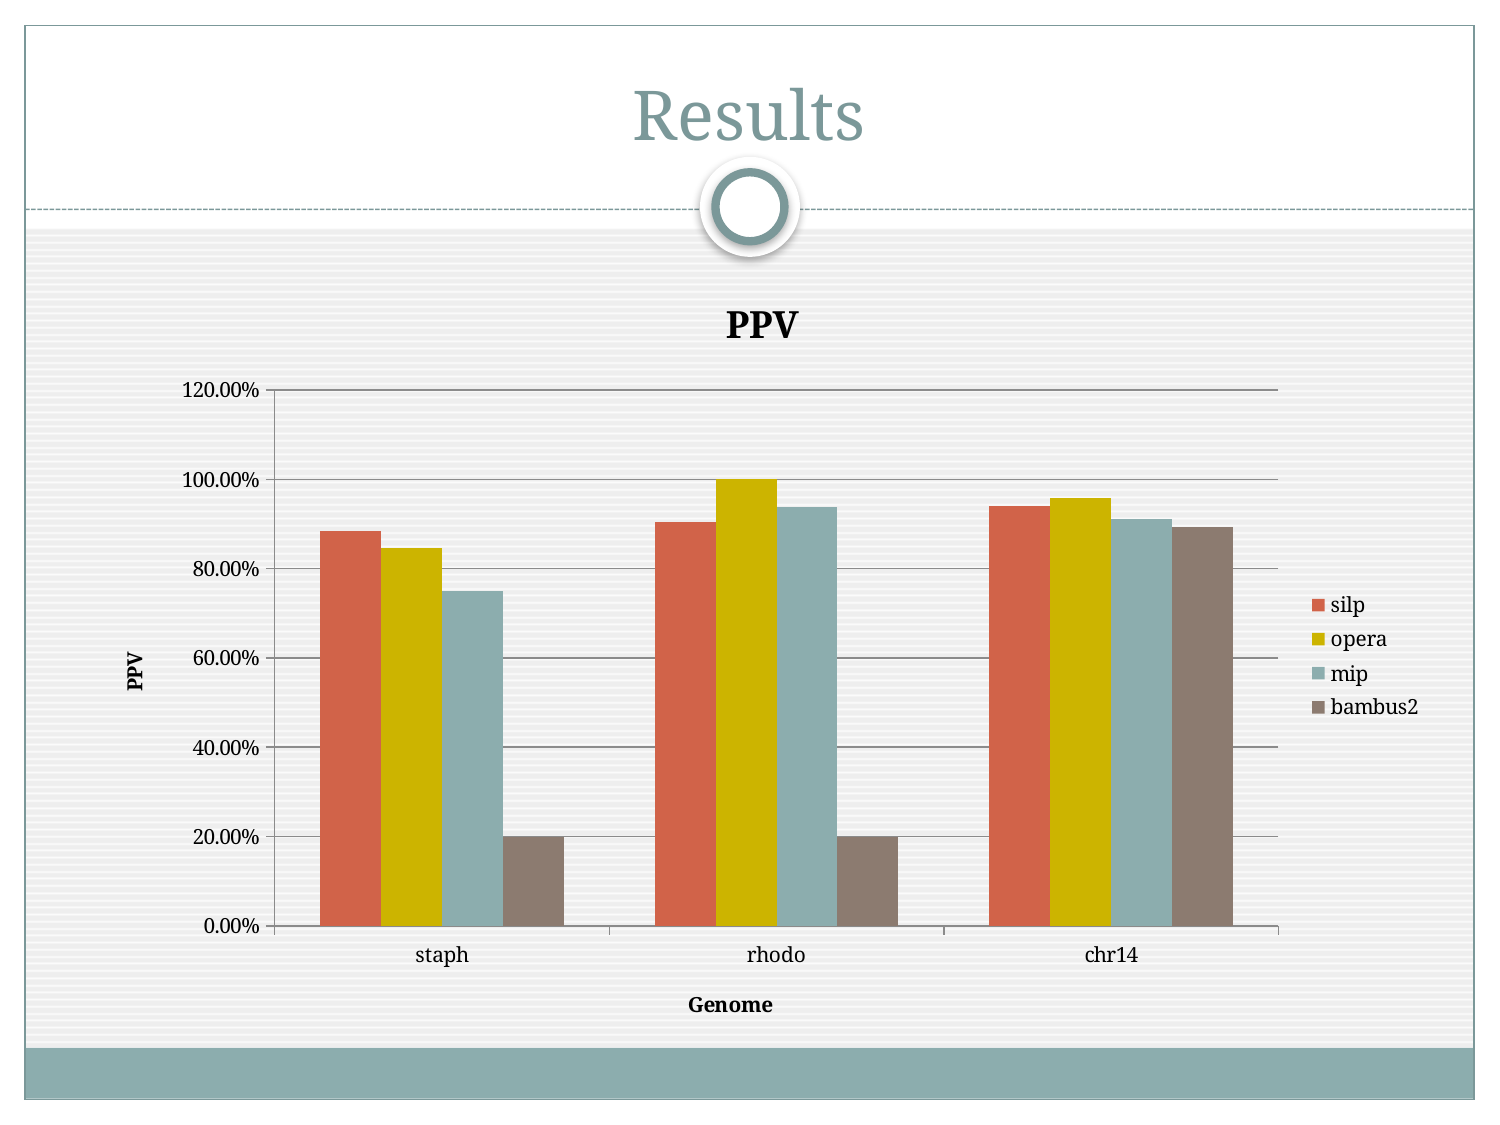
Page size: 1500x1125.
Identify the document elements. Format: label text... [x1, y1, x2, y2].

chart [87, 262, 1438, 1051]
title Results [49, 37, 1450, 162]
